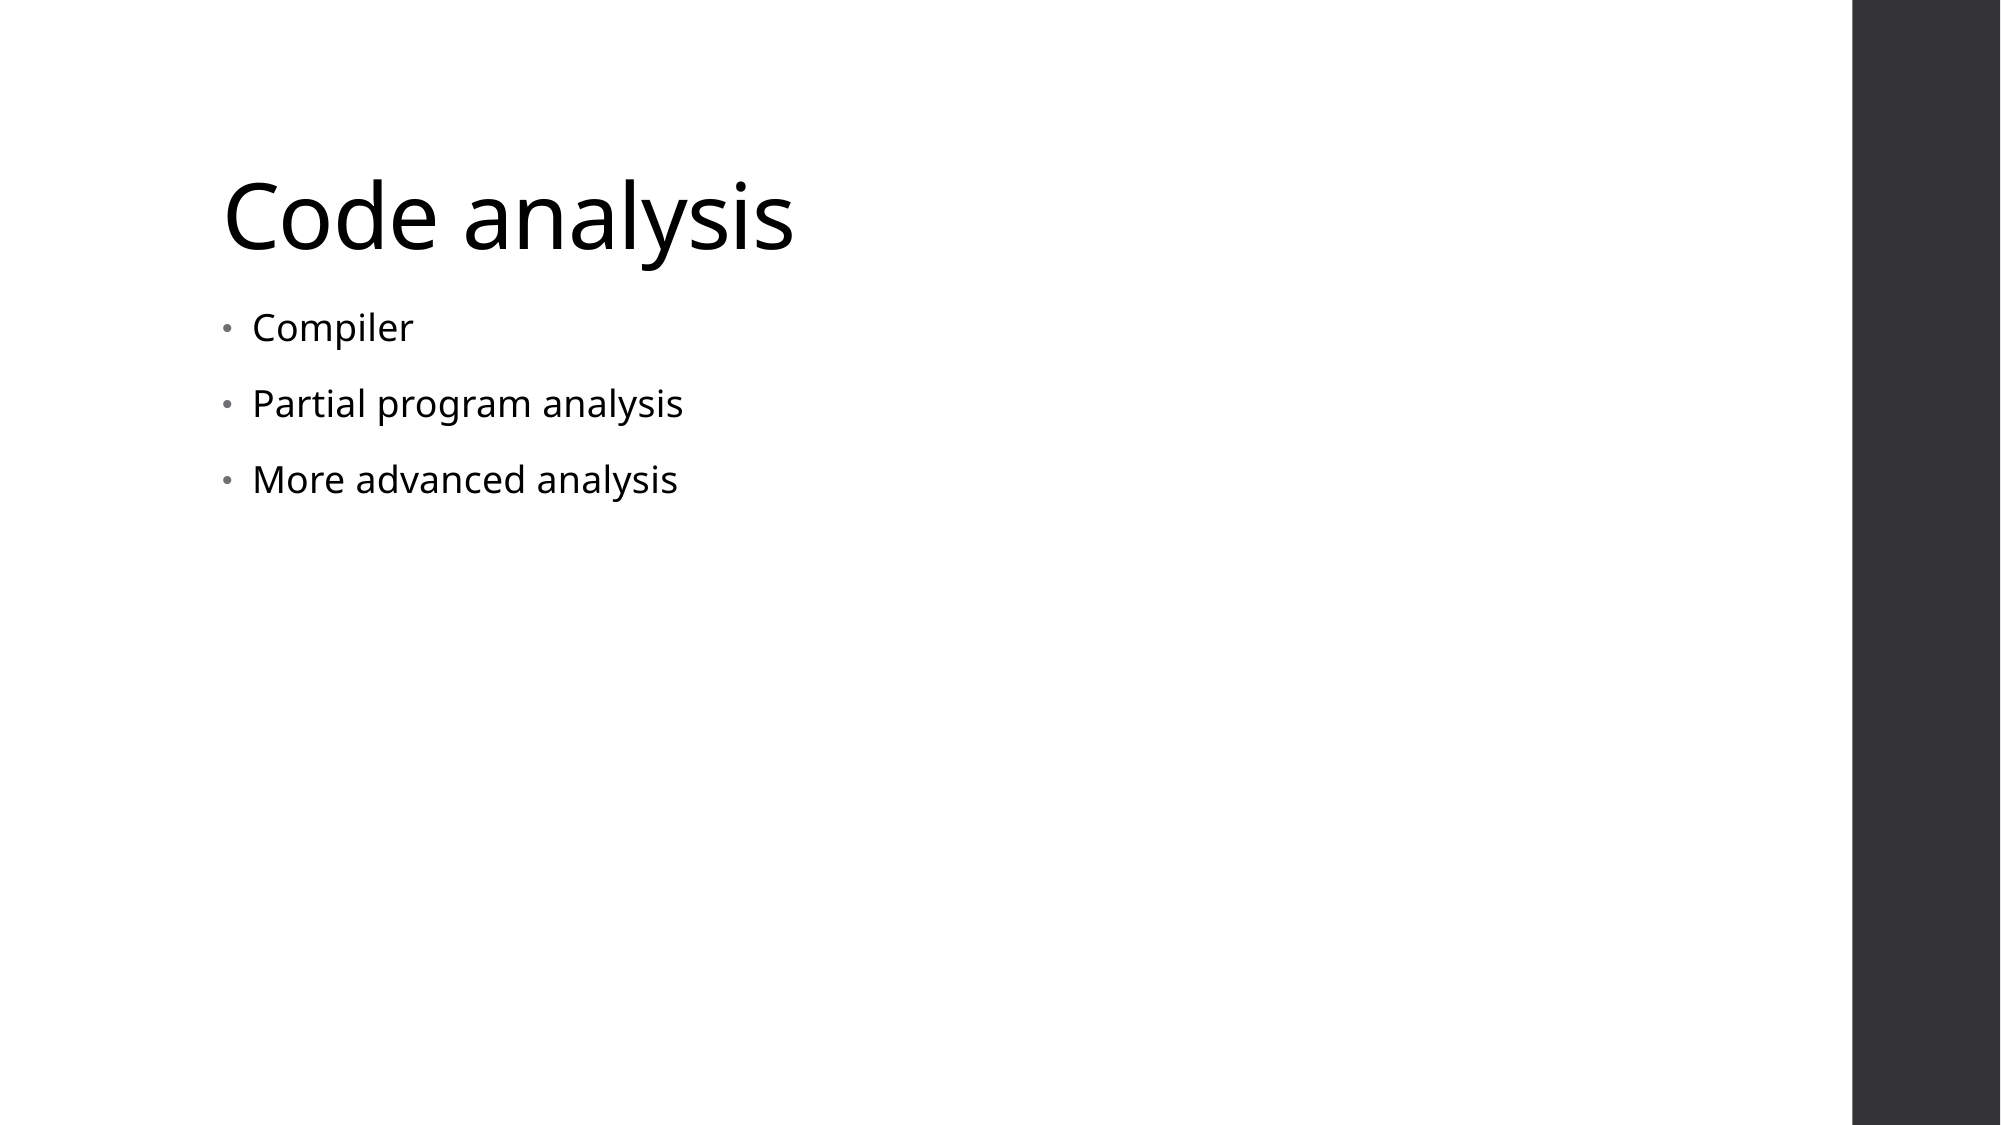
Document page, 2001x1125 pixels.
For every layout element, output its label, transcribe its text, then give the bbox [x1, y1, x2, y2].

list Compiler Partial program analysis More advanced analysis [206, 299, 1617, 1014]
title Code analysis [206, 60, 1797, 278]
